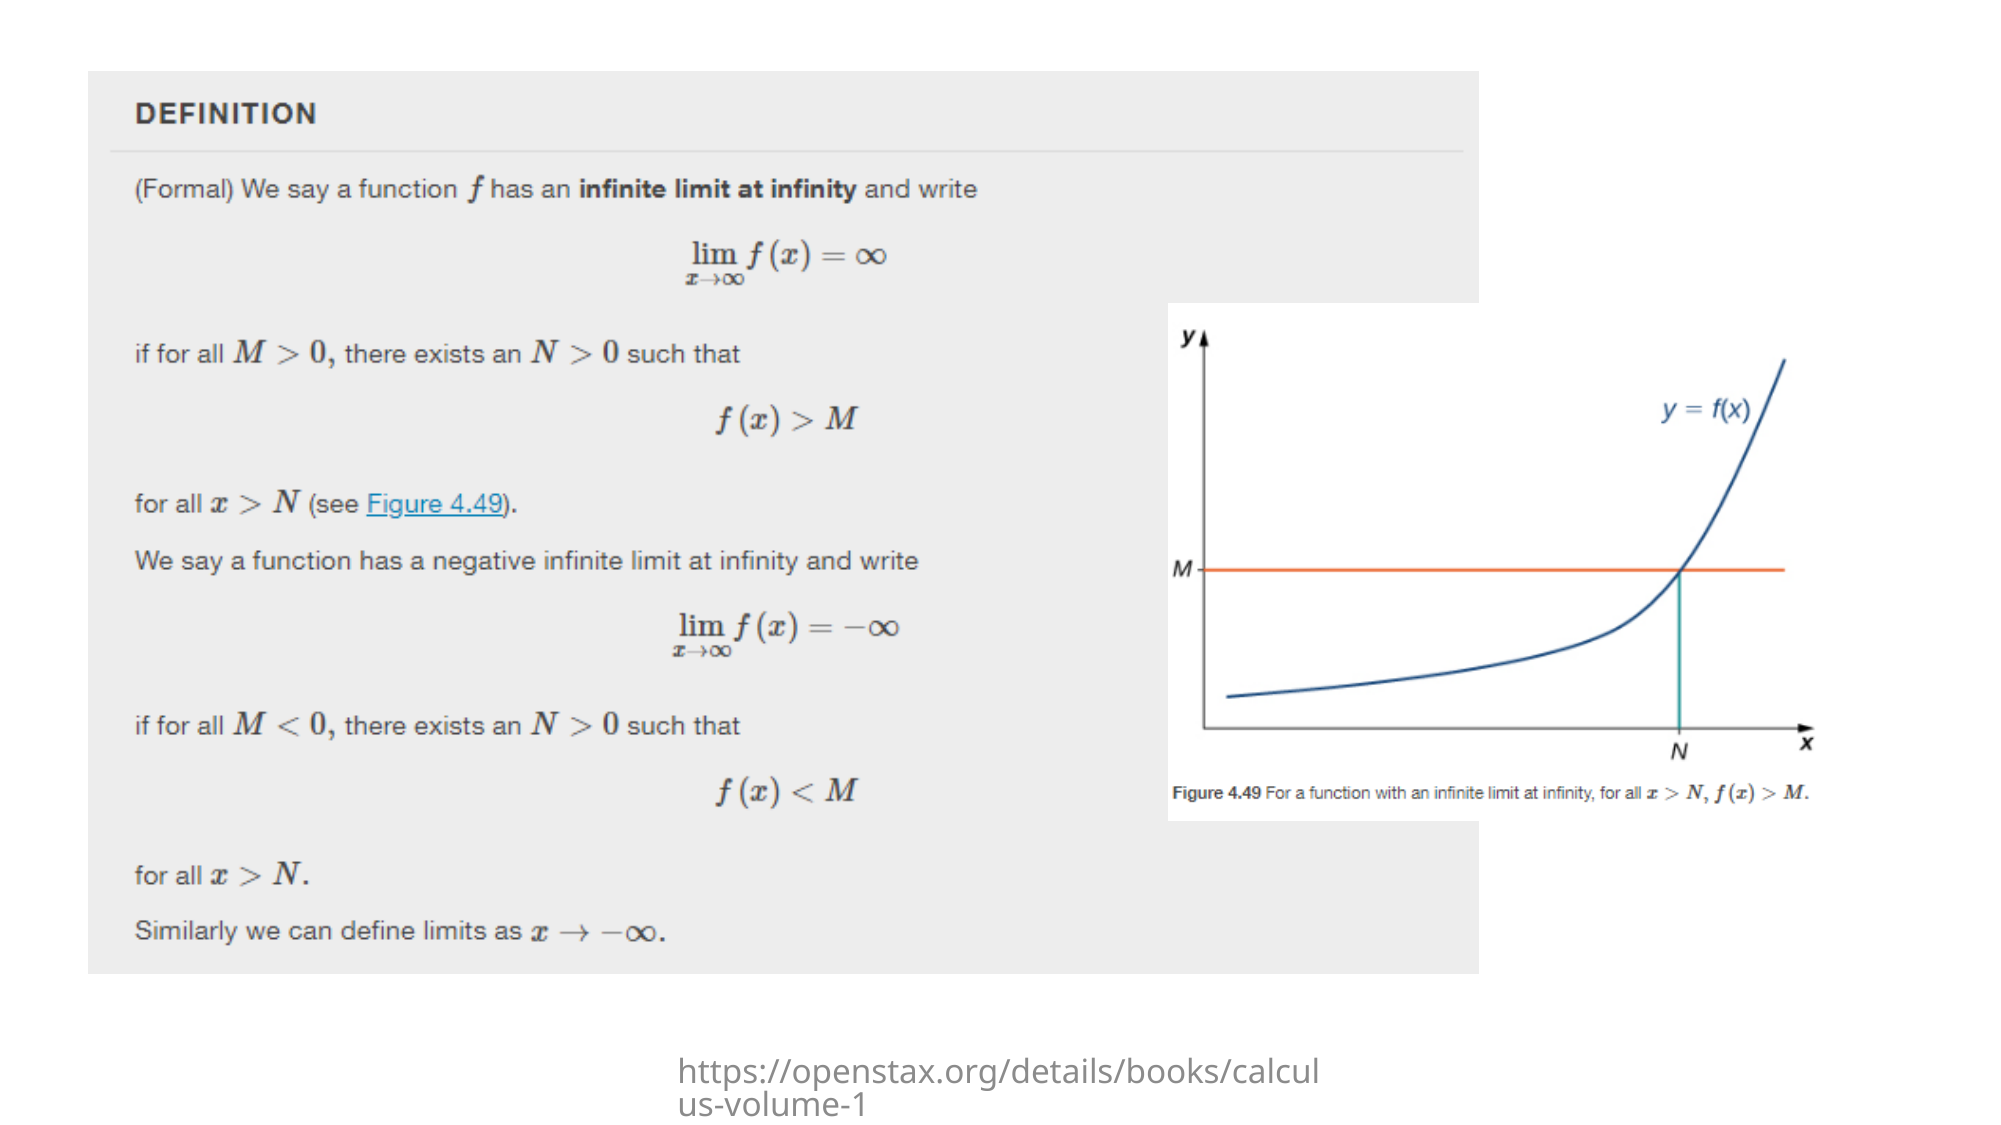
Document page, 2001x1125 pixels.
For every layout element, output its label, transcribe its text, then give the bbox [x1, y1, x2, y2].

footer https://openstax.org/details/books/calculus-volume-1 [662, 1042, 1338, 1103]
picture [88, 71, 1837, 974]
